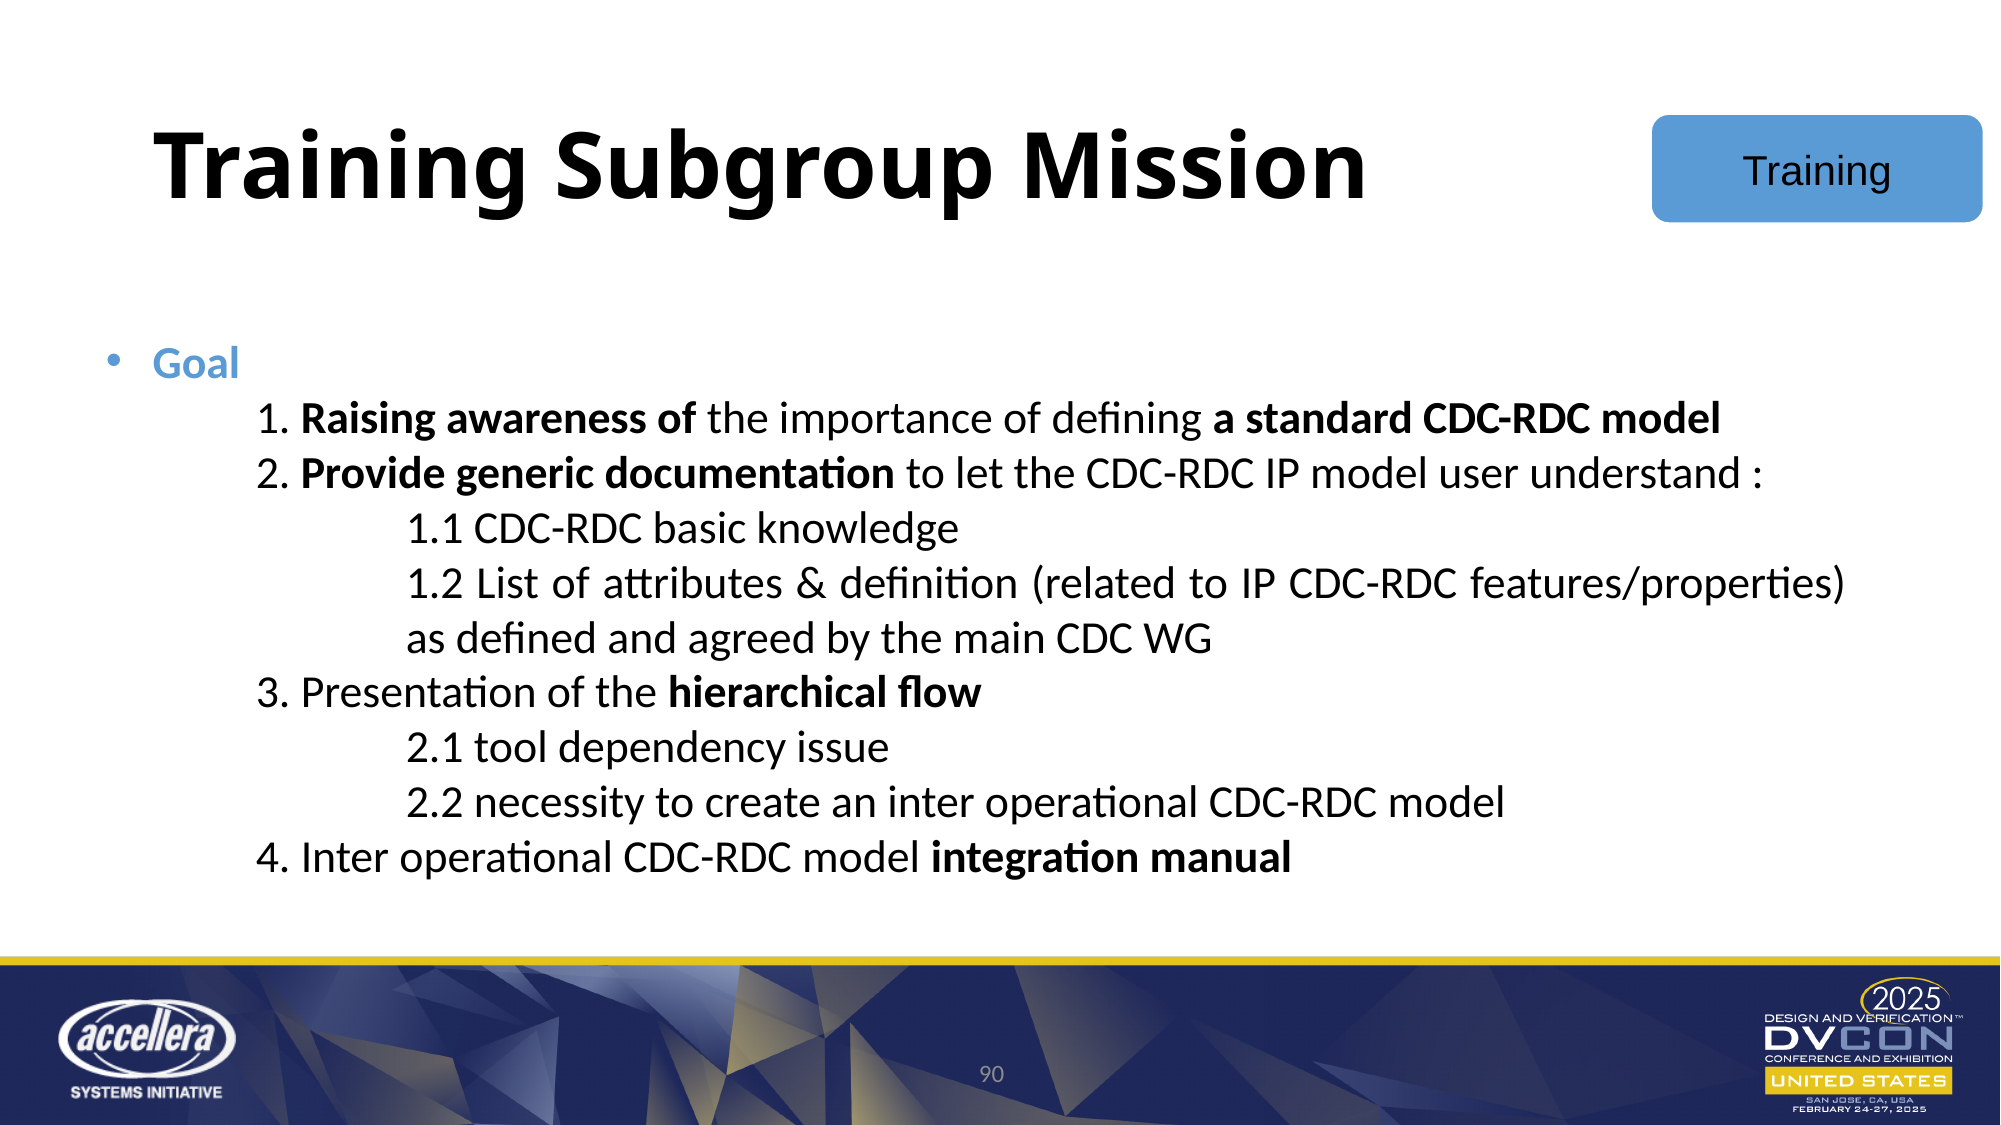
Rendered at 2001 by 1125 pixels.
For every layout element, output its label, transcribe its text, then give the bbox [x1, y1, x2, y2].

title Training Subgroup Mission [137, 59, 1863, 278]
picture [0, 0, 2000, 1125]
text_box Training [1648, 111, 1986, 226]
slide_number 90 [800, 1042, 1184, 1103]
text_box Goal 1. Raising awareness of the importance of defining a standard CDC-RDC model 2. Provide generic documentation to let the CDC-RDC IP model user understand : 1.1 CDC-RDC basic knowledge 1.2 List of attributes & definition (related to IP CDC-RDC features/properties) as defined and agreed by the main CDC WG 3. Presentation of the hierarchical flow 2.1 tool dependency issue 2.2 necessity to create an inter operational CDC-RDC model 4. Inter operational CDC-RDC model integration manual [91, 324, 1863, 890]
